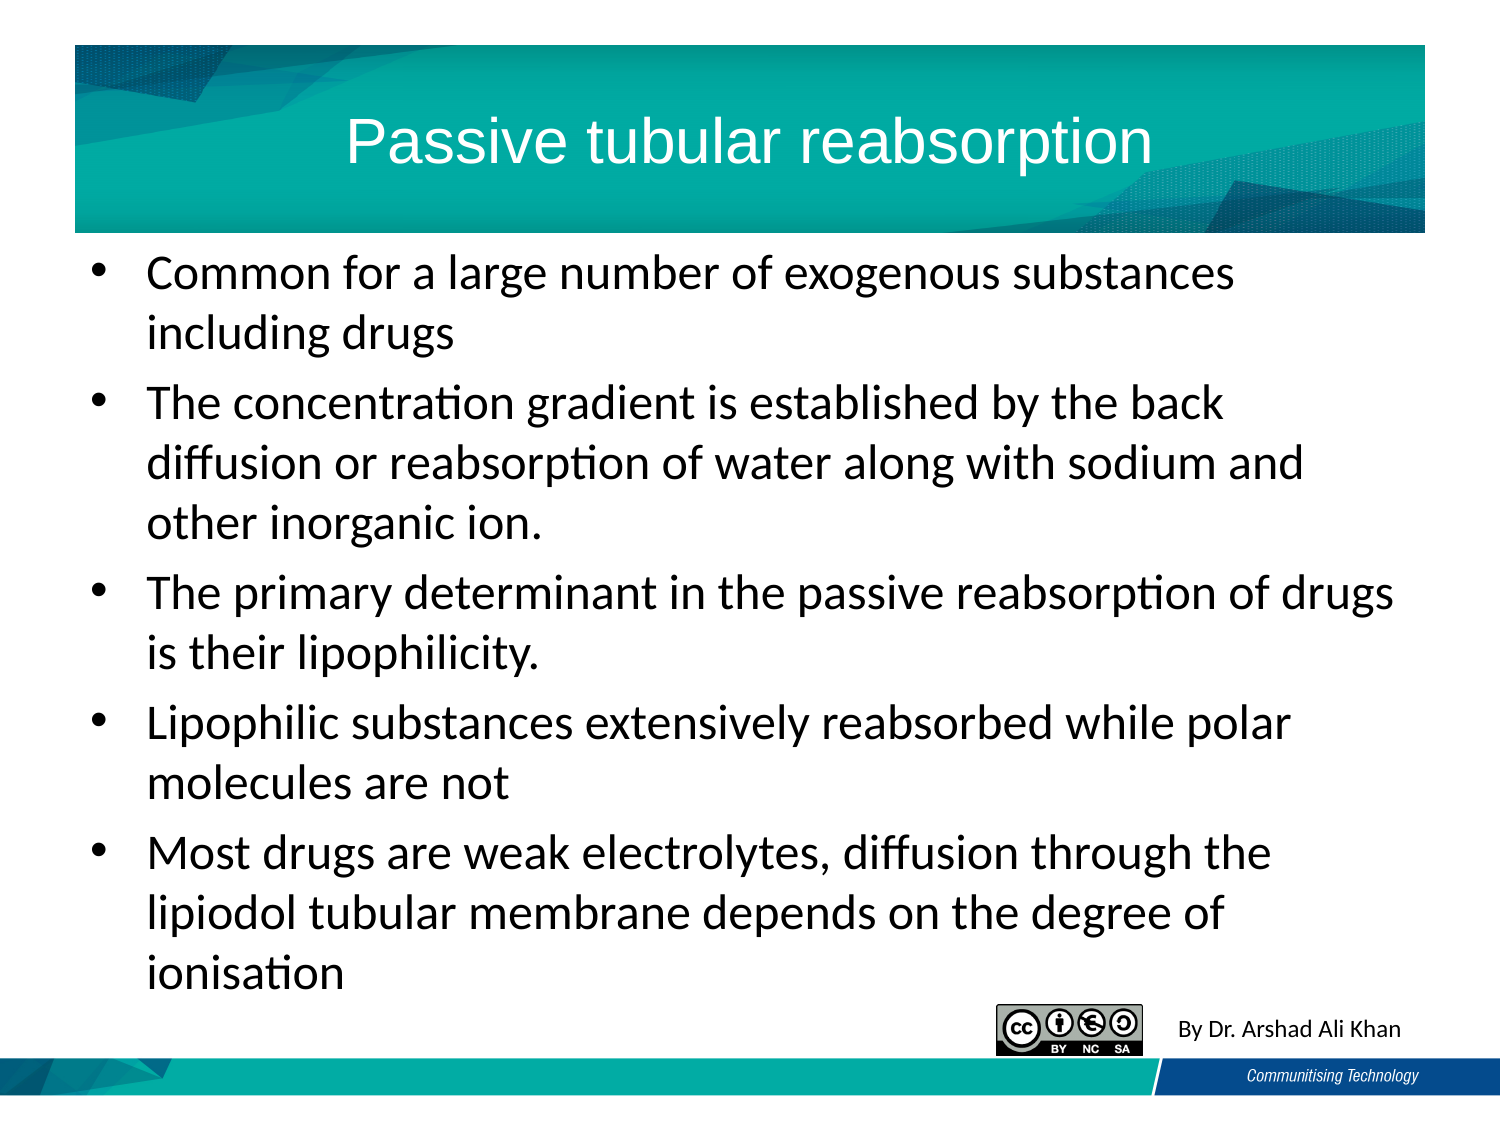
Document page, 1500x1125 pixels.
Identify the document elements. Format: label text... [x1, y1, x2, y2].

picture [0, 0, 1500, 1125]
list Common for a large number of exogenous substances including drugs The concentration gradient is established by the back diffusion or reabsorption of water along with sodium and other inorganic ion. The primary determinant in the passive reabsorption of drugs is their lipophilicity. Lipophilic substances extensively reabsorbed while polar molecules are not Most drugs are weak electrolytes, diffusion through the lipiodol tubular membrane depends on the degree of ionisation [75, 231, 1425, 1118]
title Passive tubular reabsorption [75, 92, 1425, 185]
